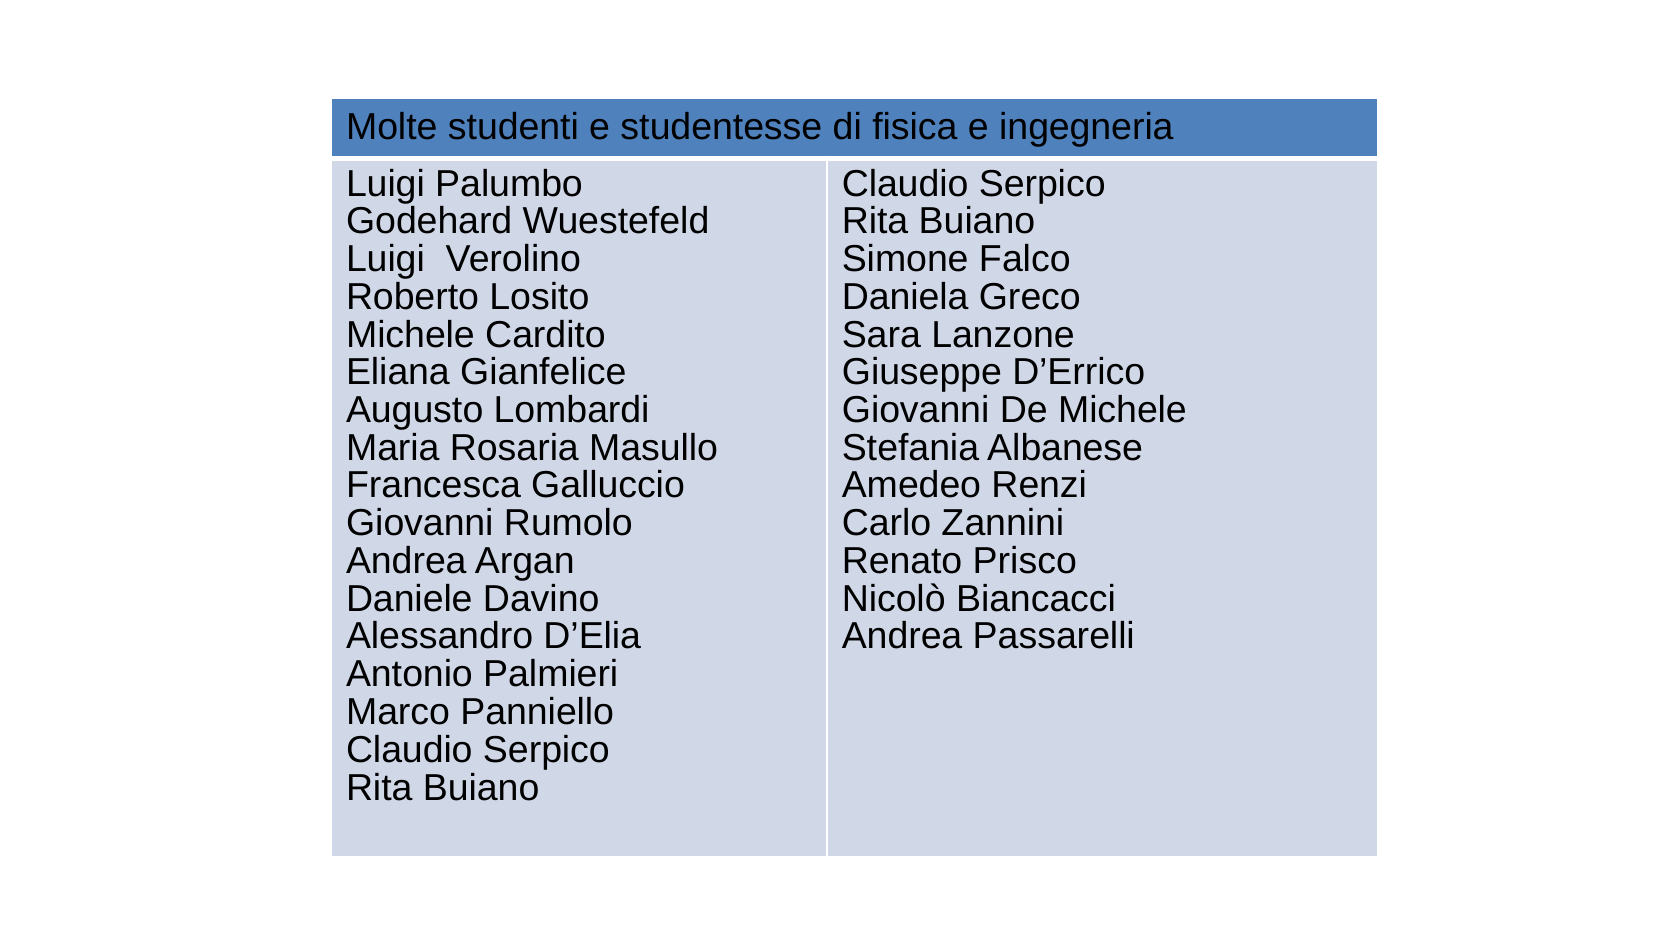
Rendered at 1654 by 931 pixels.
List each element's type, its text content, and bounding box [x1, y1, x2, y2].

table_cell Luigi Palumbo Godehard Wuestefeld Luigi Verolino Roberto Losito Michele Cardito Eliana Gianfelice Augusto Lombardi Maria Rosaria Masullo Francesca Galluccio Giovanni Rumolo Andrea Argan Daniele Davino Alessandro D’Elia Antonio Palmieri Marco Panniello Claudio Serpico Rita Buiano [332, 161, 826, 856]
table_header Molte studenti e studentesse di fisica e ingegneria [332, 99, 1377, 156]
table_cell Claudio Serpico Rita Buiano Simone Falco Daniela Greco Sara Lanzone Giuseppe D’Errico Giovanni De Michele Stefania Albanese Amedeo Renzi Carlo Zannini Renato Prisco Nicolò Biancacci Andrea Passarelli [828, 161, 1377, 856]
text_box [61, 342, 1582, 931]
